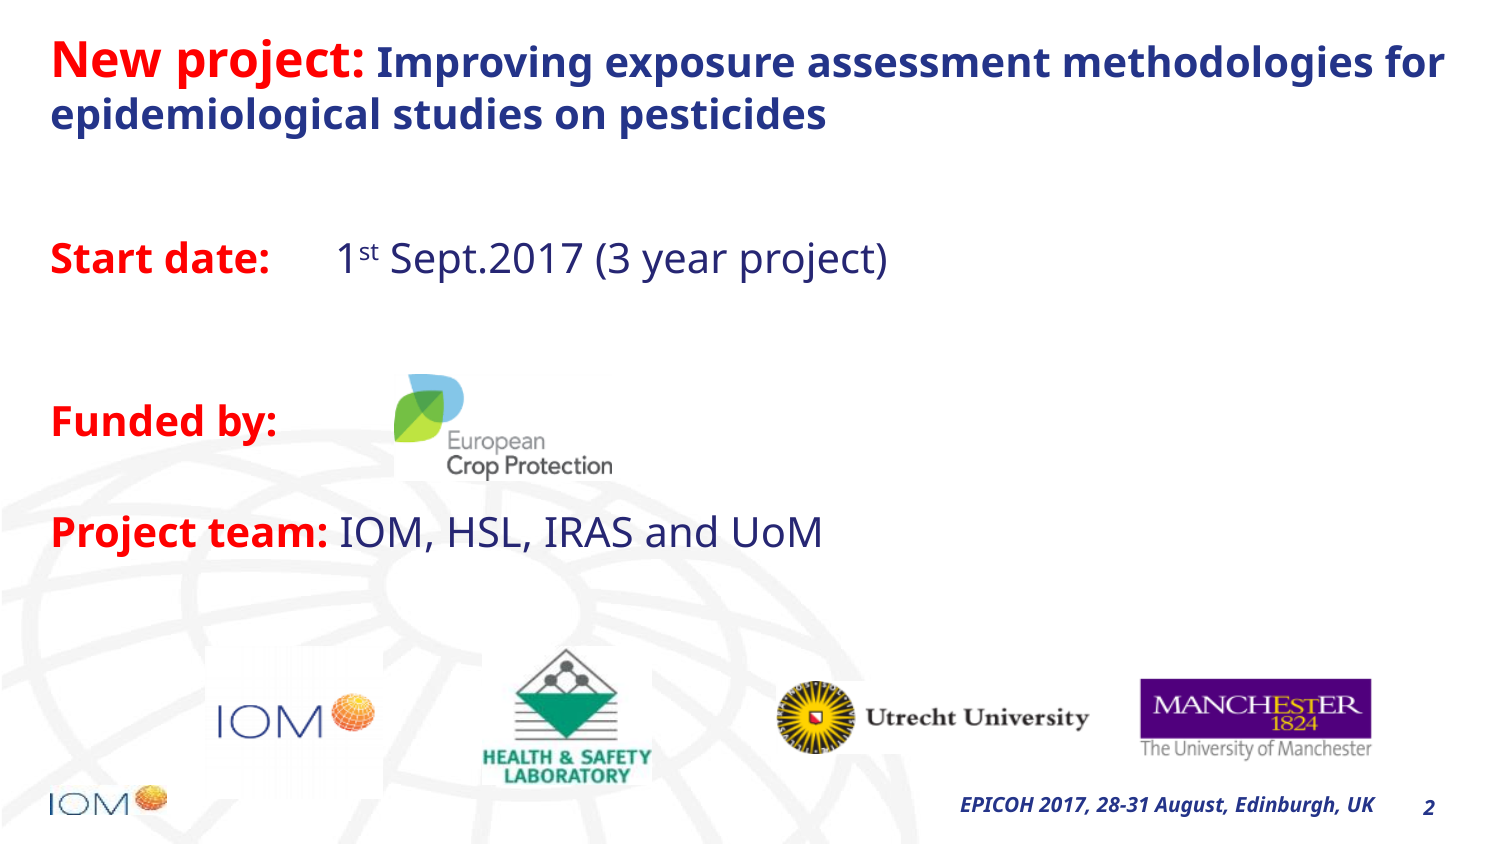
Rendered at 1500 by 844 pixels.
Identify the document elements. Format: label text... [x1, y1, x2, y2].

footer EPICOH 2017, 28-31 August, Edinburgh, UK [472, 790, 1390, 819]
list Start date: 1st Sept.2017 (3 year project) Funded by: Project team: IOM, HSL, IRAS and UoM [49, 119, 1451, 734]
title New project: Improving exposure assessment methodologies for epidemiological studies on pesticides [49, 27, 1479, 120]
slide_number 2 [1349, 787, 1451, 816]
picture [1, 168, 1380, 844]
picture [394, 374, 613, 481]
